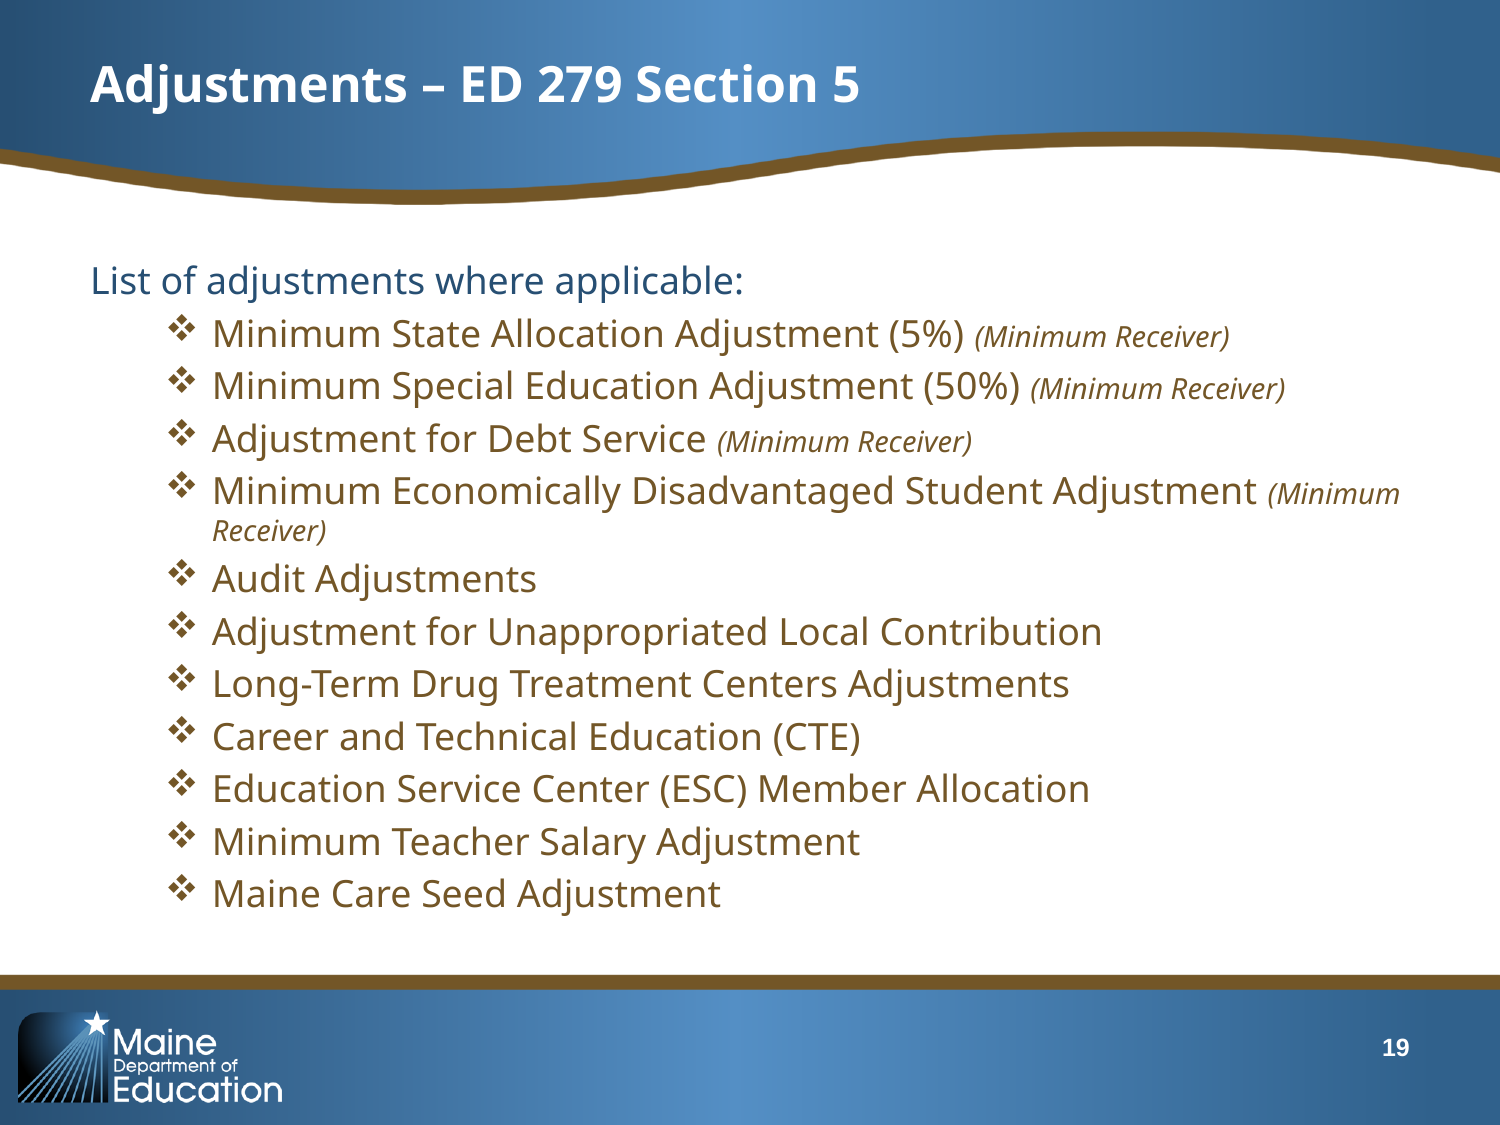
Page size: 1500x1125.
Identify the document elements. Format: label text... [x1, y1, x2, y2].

title Adjustments – ED 279 Section 5 [75, 24, 1425, 121]
picture [0, 0, 1500, 1125]
list List of adjustments where applicable: Minimum State Allocation Adjustment (5%) (Minimum Receiver) Minimum Special Education Adjustment (50%) (Minimum Receiver) Adjustment for Debt Service (Minimum Receiver) Minimum Economically Disadvantaged Student Adjustment (Minimum Receiver) Audit Adjustments Adjustment for Unappropriated Local Contribution Long-Term Drug Treatment Centers Adjustments Career and Technical Education (CTE) Education Service Center (ESC) Member Allocation Minimum Teacher Salary Adjustment Maine Care Seed Adjustment [75, 249, 1425, 963]
slide_number 19 [1250, 1024, 1425, 1103]
